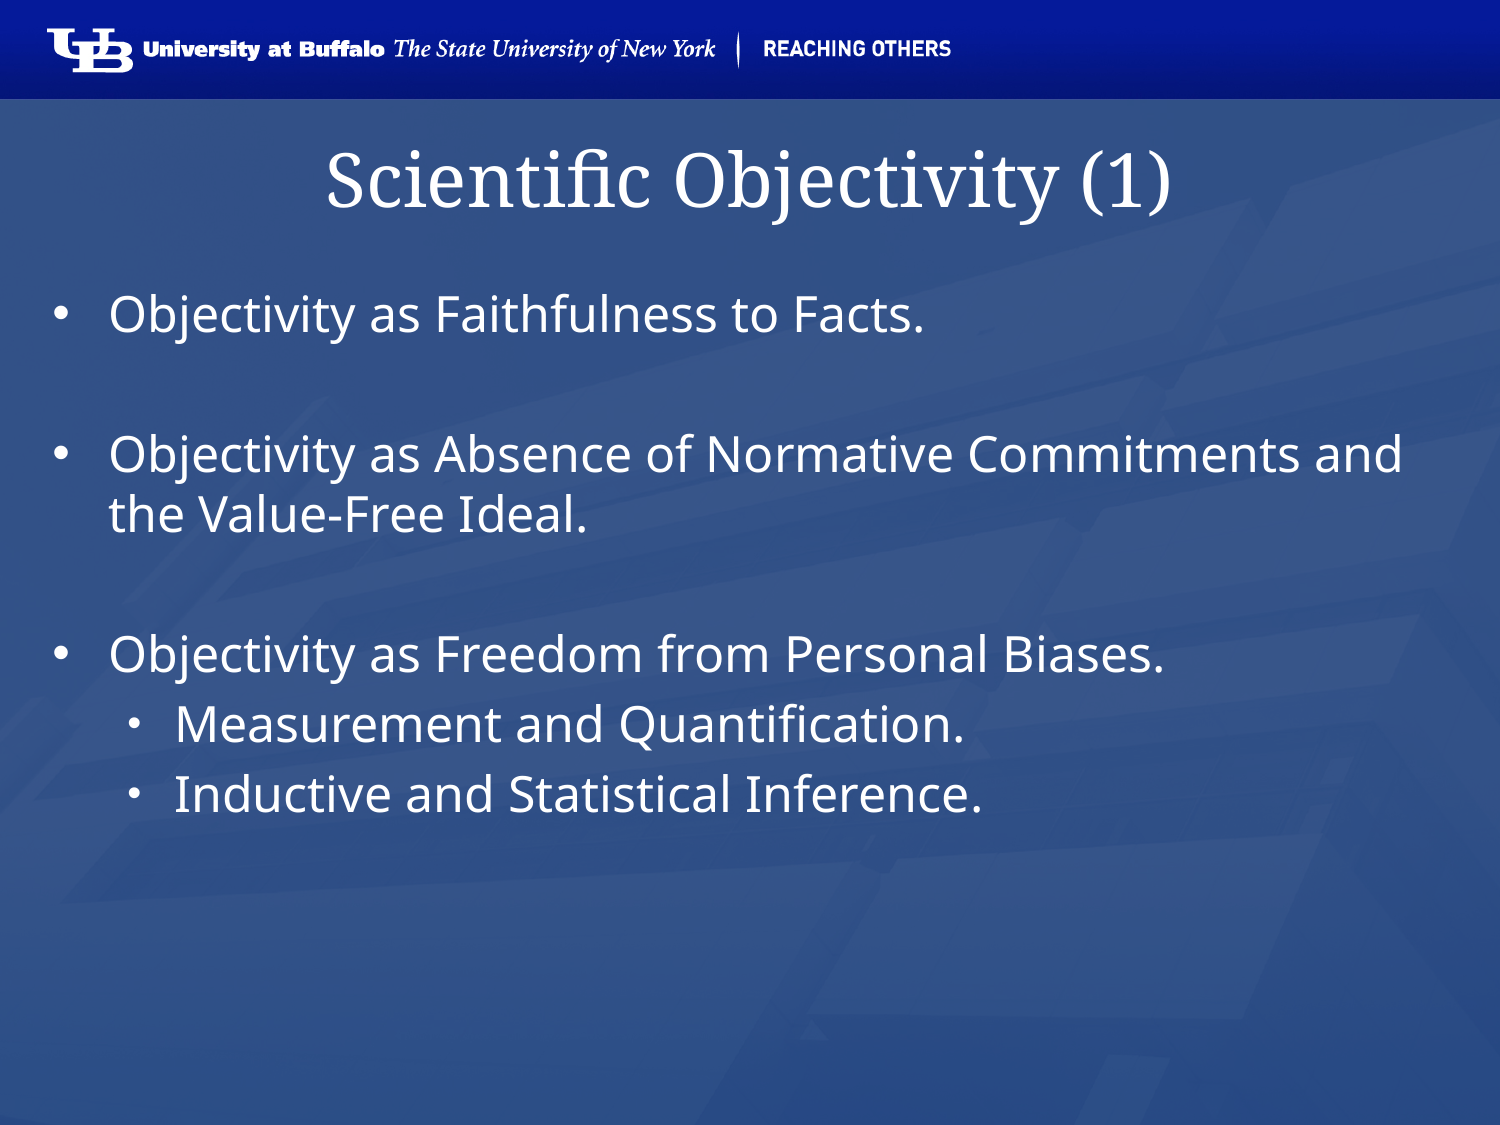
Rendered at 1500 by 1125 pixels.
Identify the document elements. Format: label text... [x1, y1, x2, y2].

title Scientific Objectivity (1) [37, 125, 1463, 250]
picture [0, 0, 1500, 99]
list Objectivity as Faithfulness to Facts. Objectivity as Absence of Normative Commitments and the Value-Free Ideal. Objectivity as Freedom from Personal Biases. Measurement and Quantification. Inductive and Statistical Inference. [37, 275, 1463, 1088]
